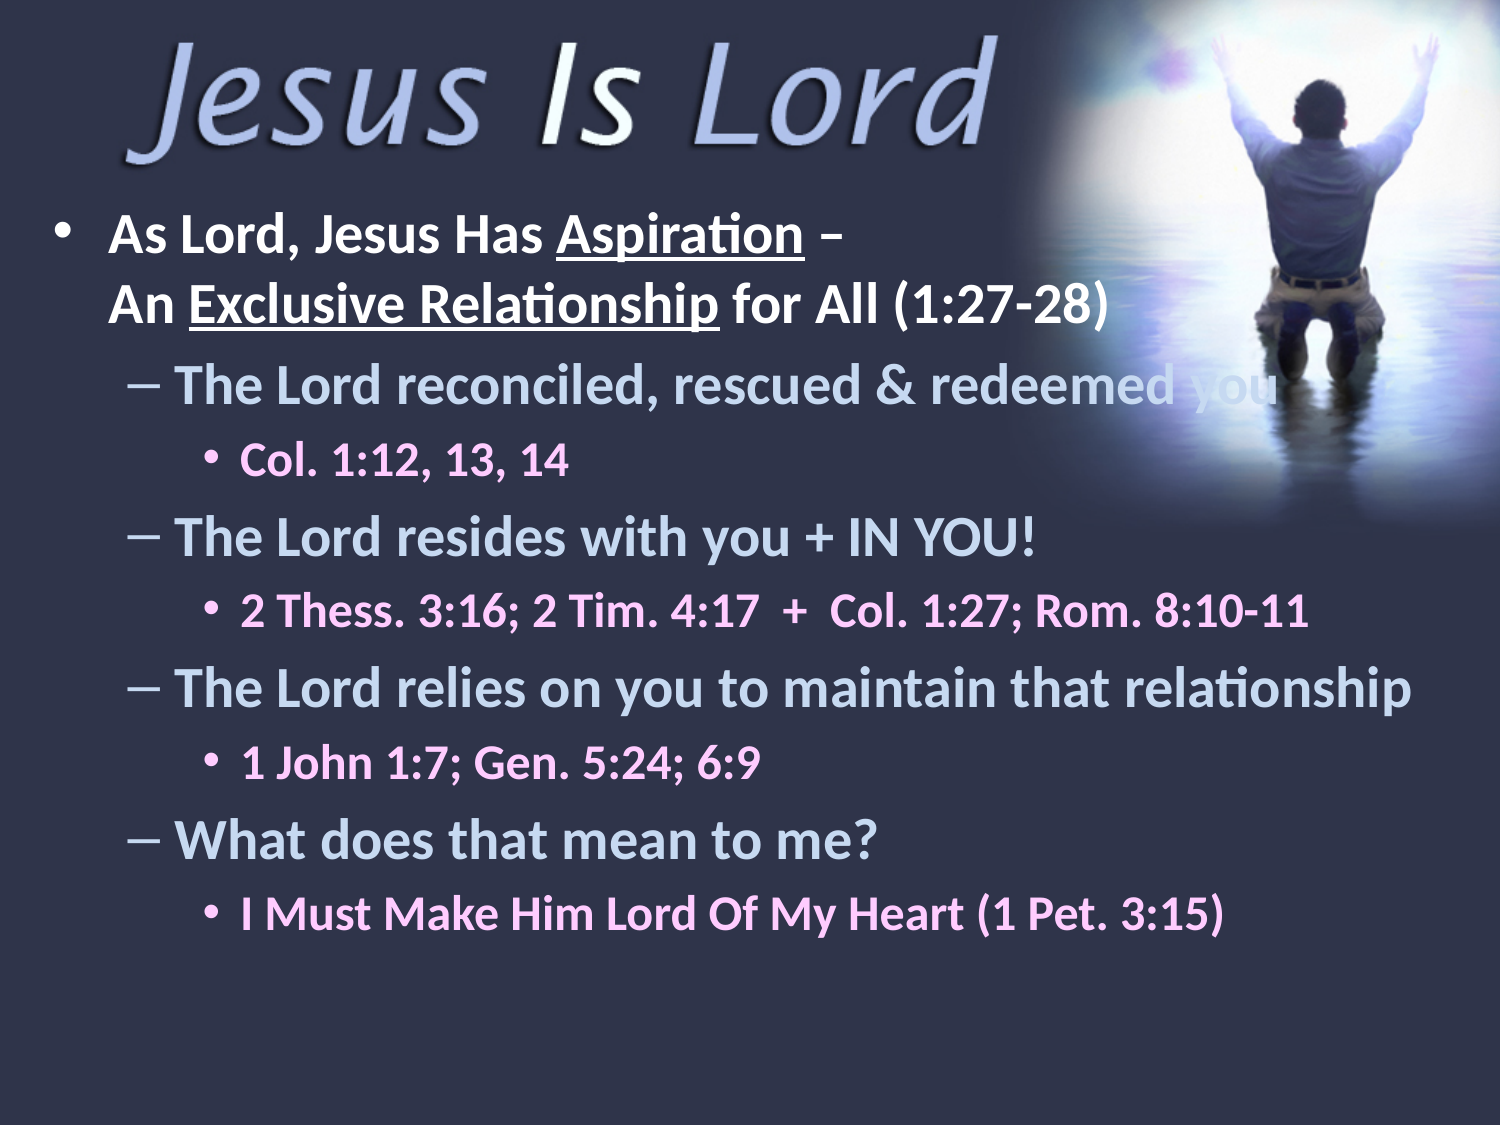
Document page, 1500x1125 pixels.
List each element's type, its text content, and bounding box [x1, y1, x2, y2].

list As Lord, Jesus Has Aspiration – An Exclusive Relationship for All (1:27-28) The Lord reconciled, rescued & redeemed you Col. 1:12, 13, 14 The Lord resides with you + IN YOU! 2 Thess. 3:16; 2 Tim. 4:17 + Col. 1:27; Rom. 8:10-11 The Lord relies on you to maintain that relationship 1 John 1:7; Gen. 5:24; 6:9 What does that mean to me? I Must Make Him Lord Of My Heart (1 Pet. 3:15) [37, 187, 1500, 1100]
picture [0, 0, 1500, 1125]
